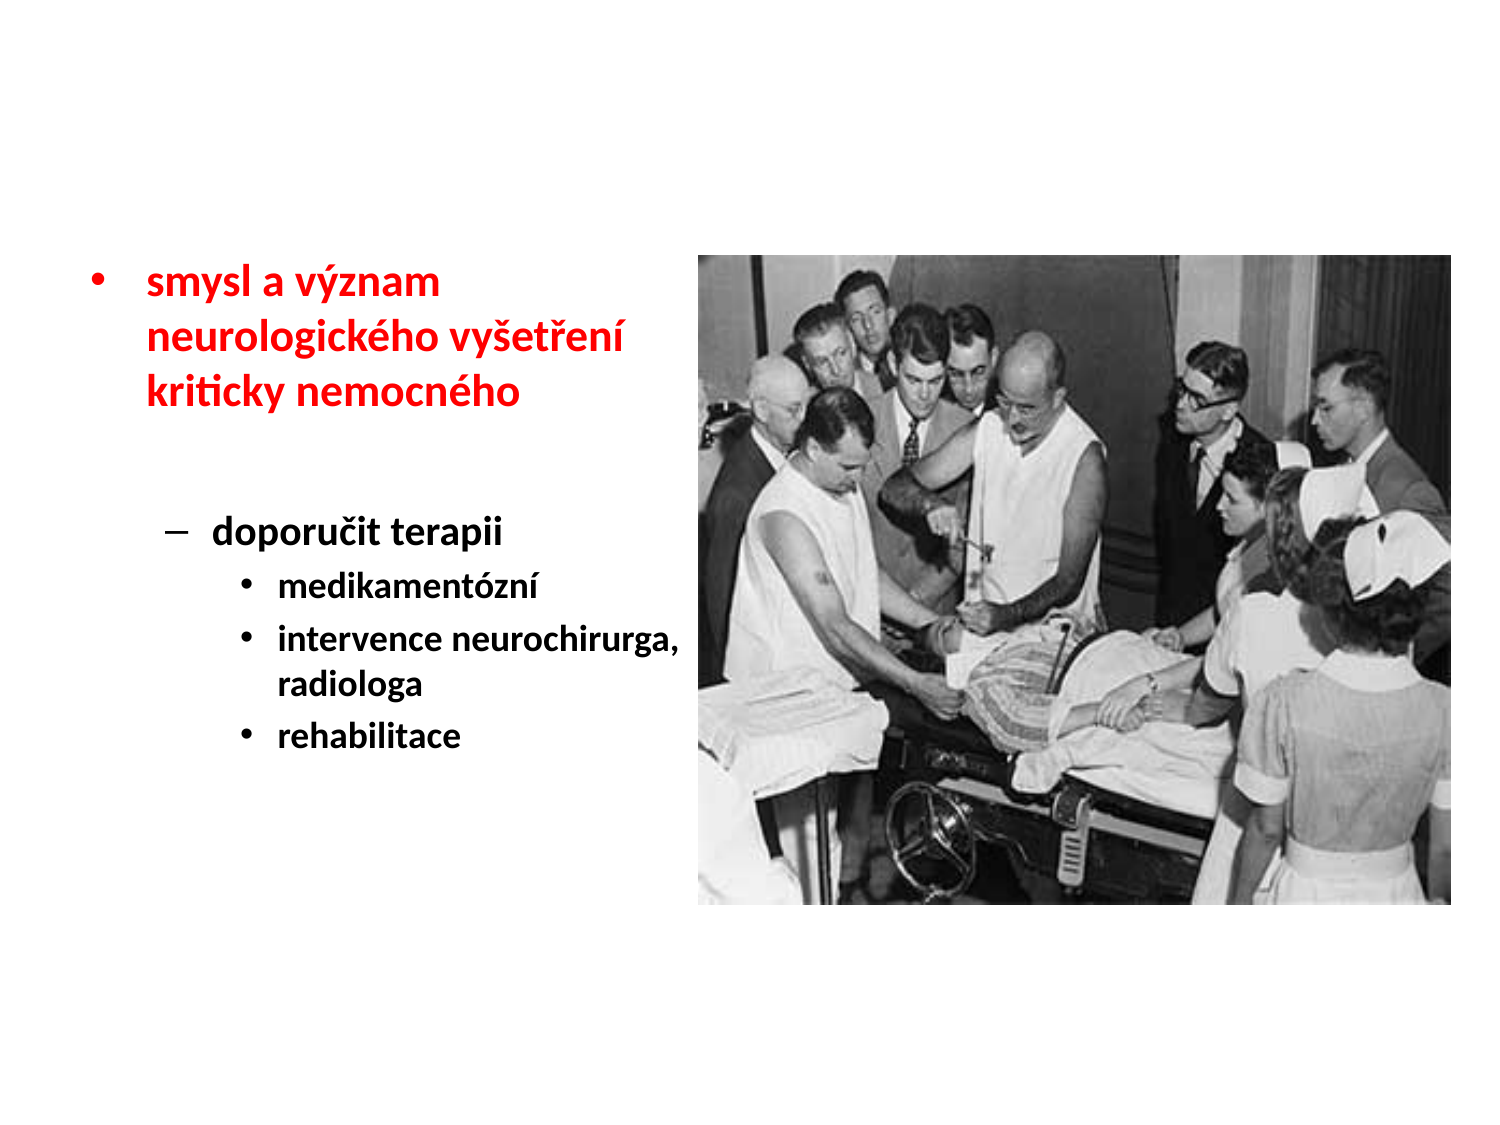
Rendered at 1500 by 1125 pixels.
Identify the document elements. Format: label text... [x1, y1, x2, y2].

picture [698, 255, 1451, 906]
list smysl a význam neurologického vyšetření kriticky nemocného doporučit terapii medikamentózní intervence neurochirurga, radiologa rehabilitace [75, 243, 738, 1005]
